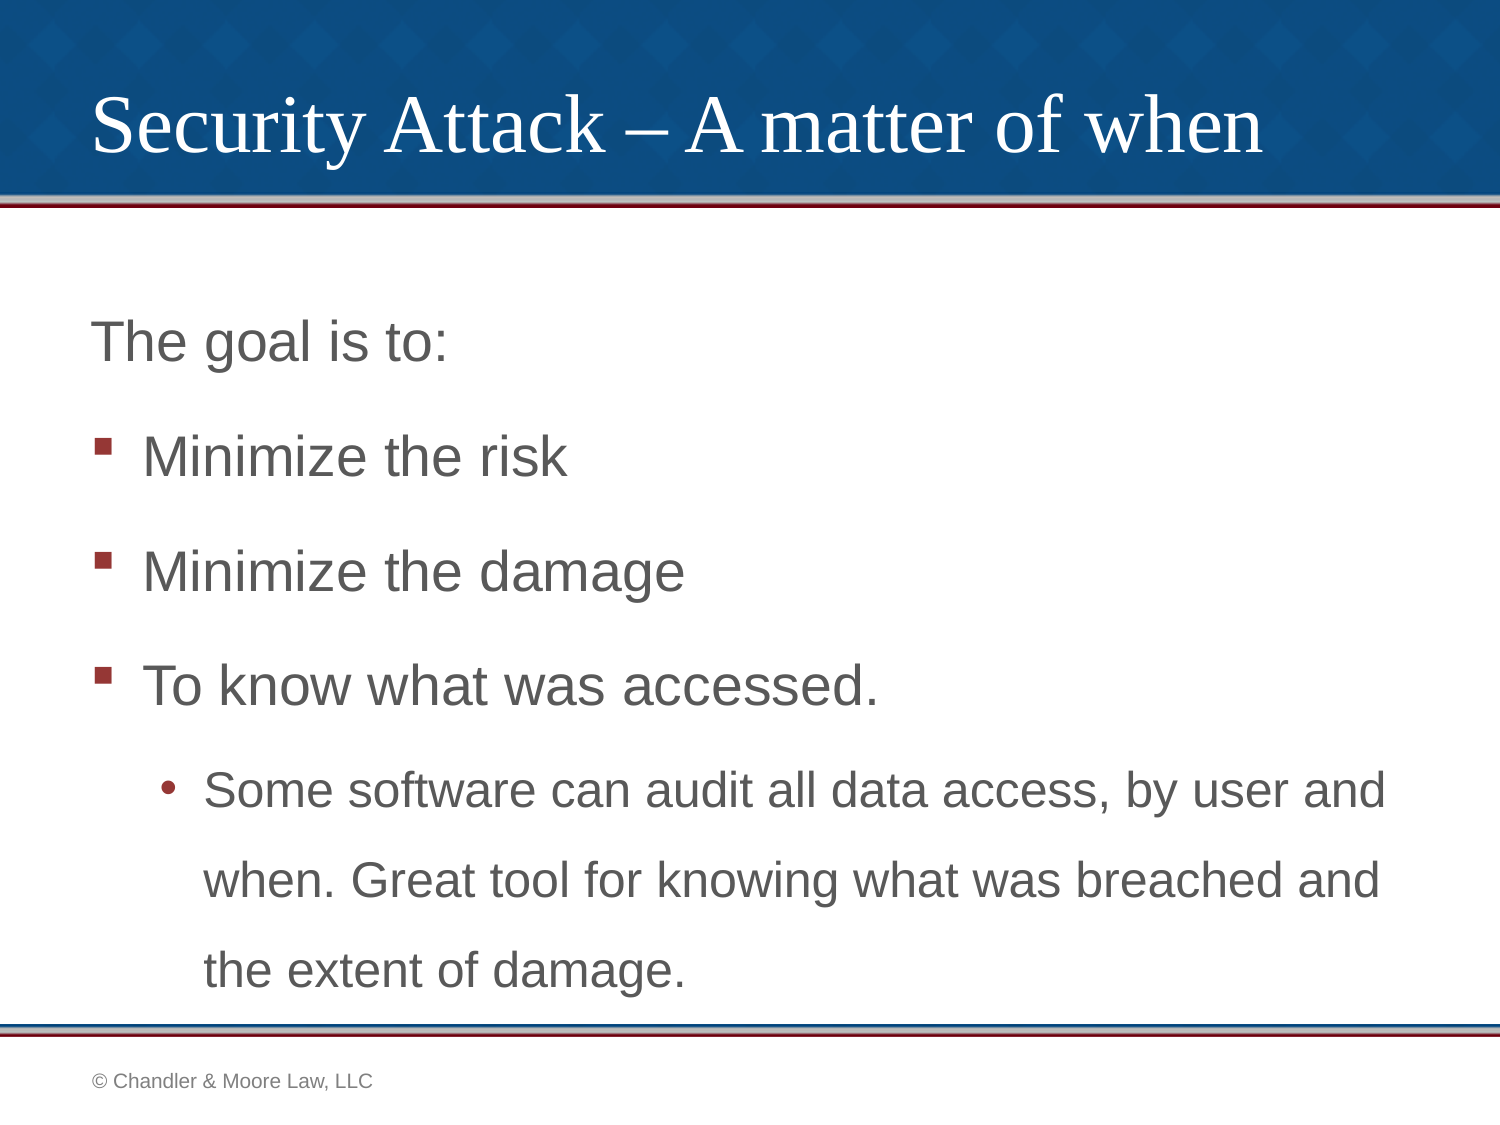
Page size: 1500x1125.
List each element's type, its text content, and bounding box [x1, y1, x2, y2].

picture [0, 1024, 1500, 1038]
title Security Attack – A matter of when [75, 24, 1425, 213]
picture [0, 0, 1500, 208]
list The goal is to: Minimize the risk Minimize the damage To know what was accessed. Some software can audit all data access, by user and when. Great tool for knowing what was breached and the extent of damage. [75, 262, 1425, 1005]
